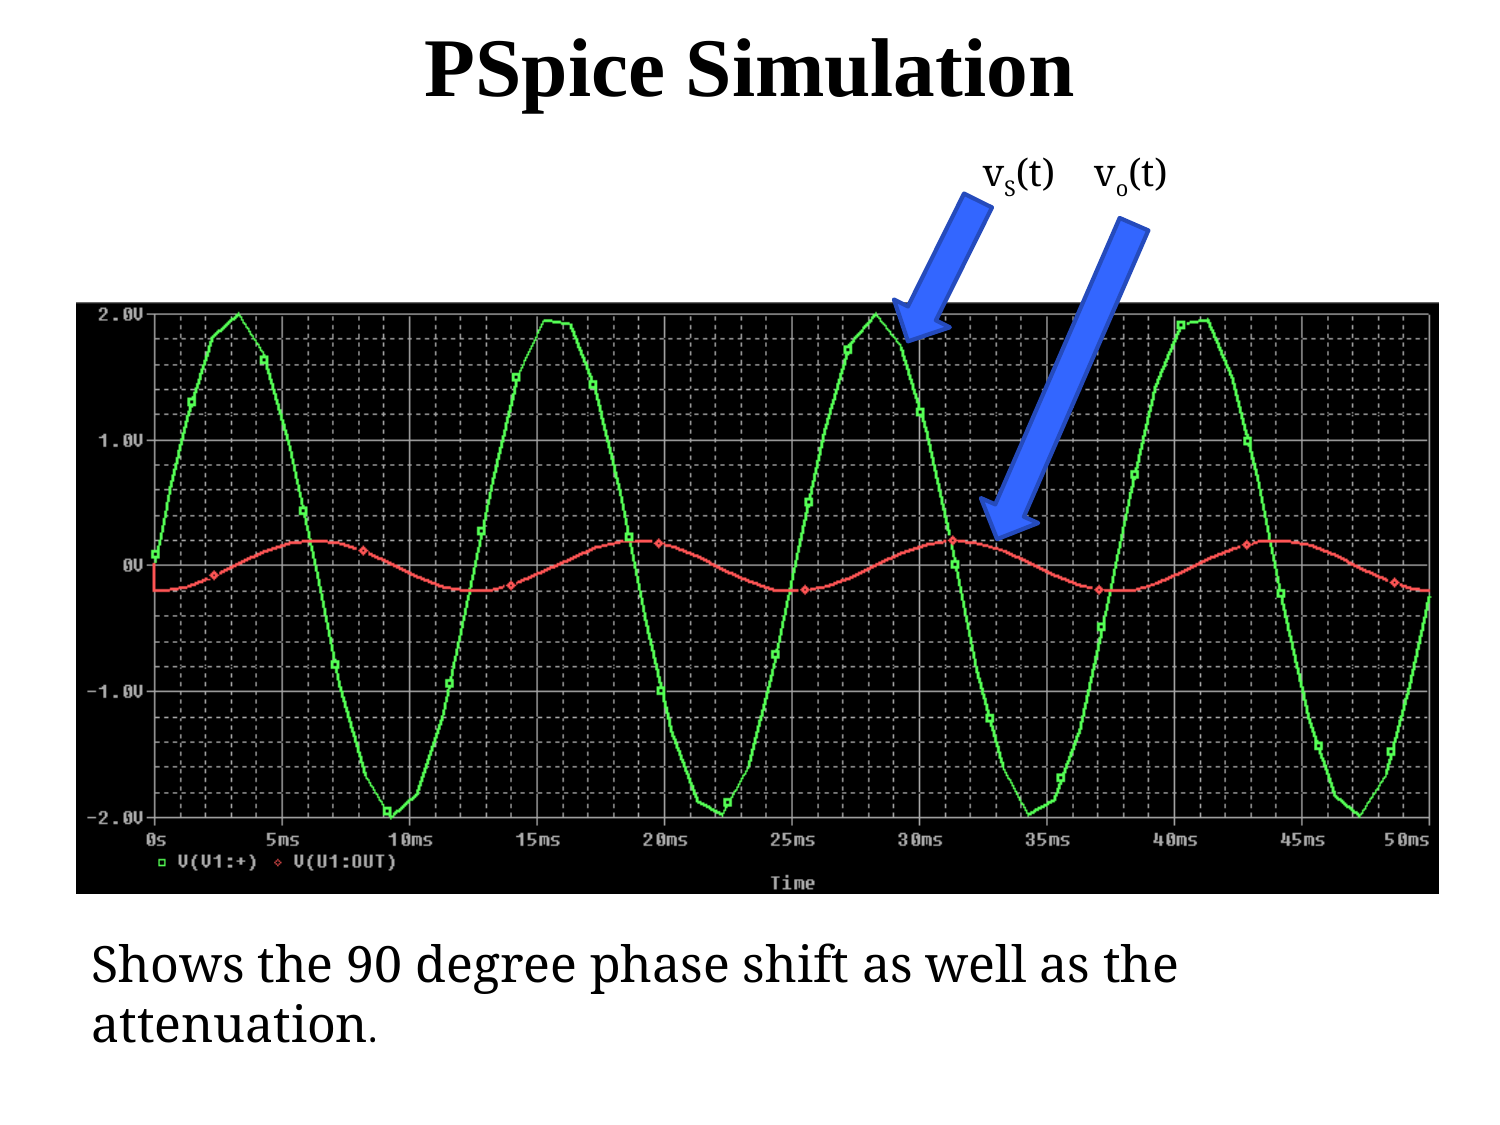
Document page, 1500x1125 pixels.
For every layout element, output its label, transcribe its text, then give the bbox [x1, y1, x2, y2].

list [76, 302, 1440, 894]
text_box [908, 191, 994, 301]
title PSpice Simulation [0, 0, 1500, 126]
text_box vS(t) vo(t) [967, 141, 1193, 208]
text_box [891, 297, 902, 301]
text_box Shows the 90 degree phase shift as well as the attenuation. [76, 924, 1438, 1060]
text_box [1081, 216, 1151, 301]
